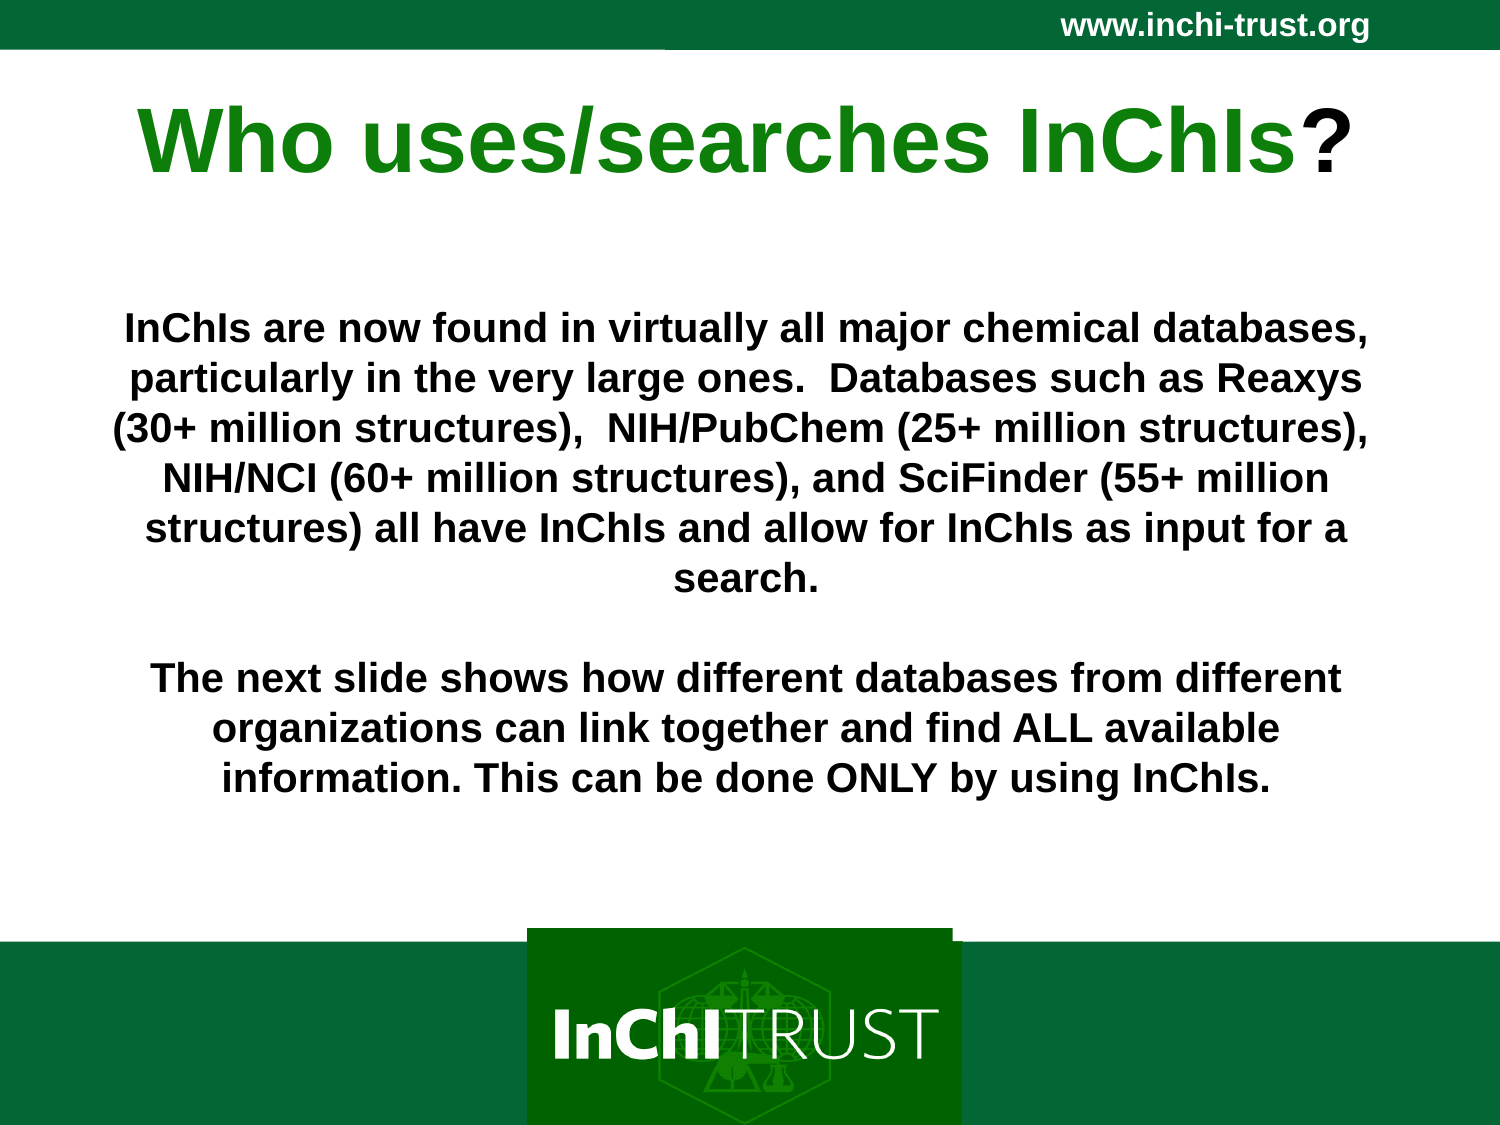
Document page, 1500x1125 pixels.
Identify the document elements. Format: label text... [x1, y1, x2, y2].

title Who uses/searches InChIs? InChIs are now found in virtually all major chemical databases, particularly in the very large ones. Databases such as Reaxys (30+ million structures), NIH/PubChem (25+ million structures), NIH/NCI (60+ million structures), and SciFinder (55+ million structures) all have InChIs and allow for InChIs as input for a search. The next slide shows how different databases from different organizations can link together and find ALL available information. This can be done ONLY by using InChIs. [71, 59, 1422, 822]
picture [527, 928, 961, 1125]
